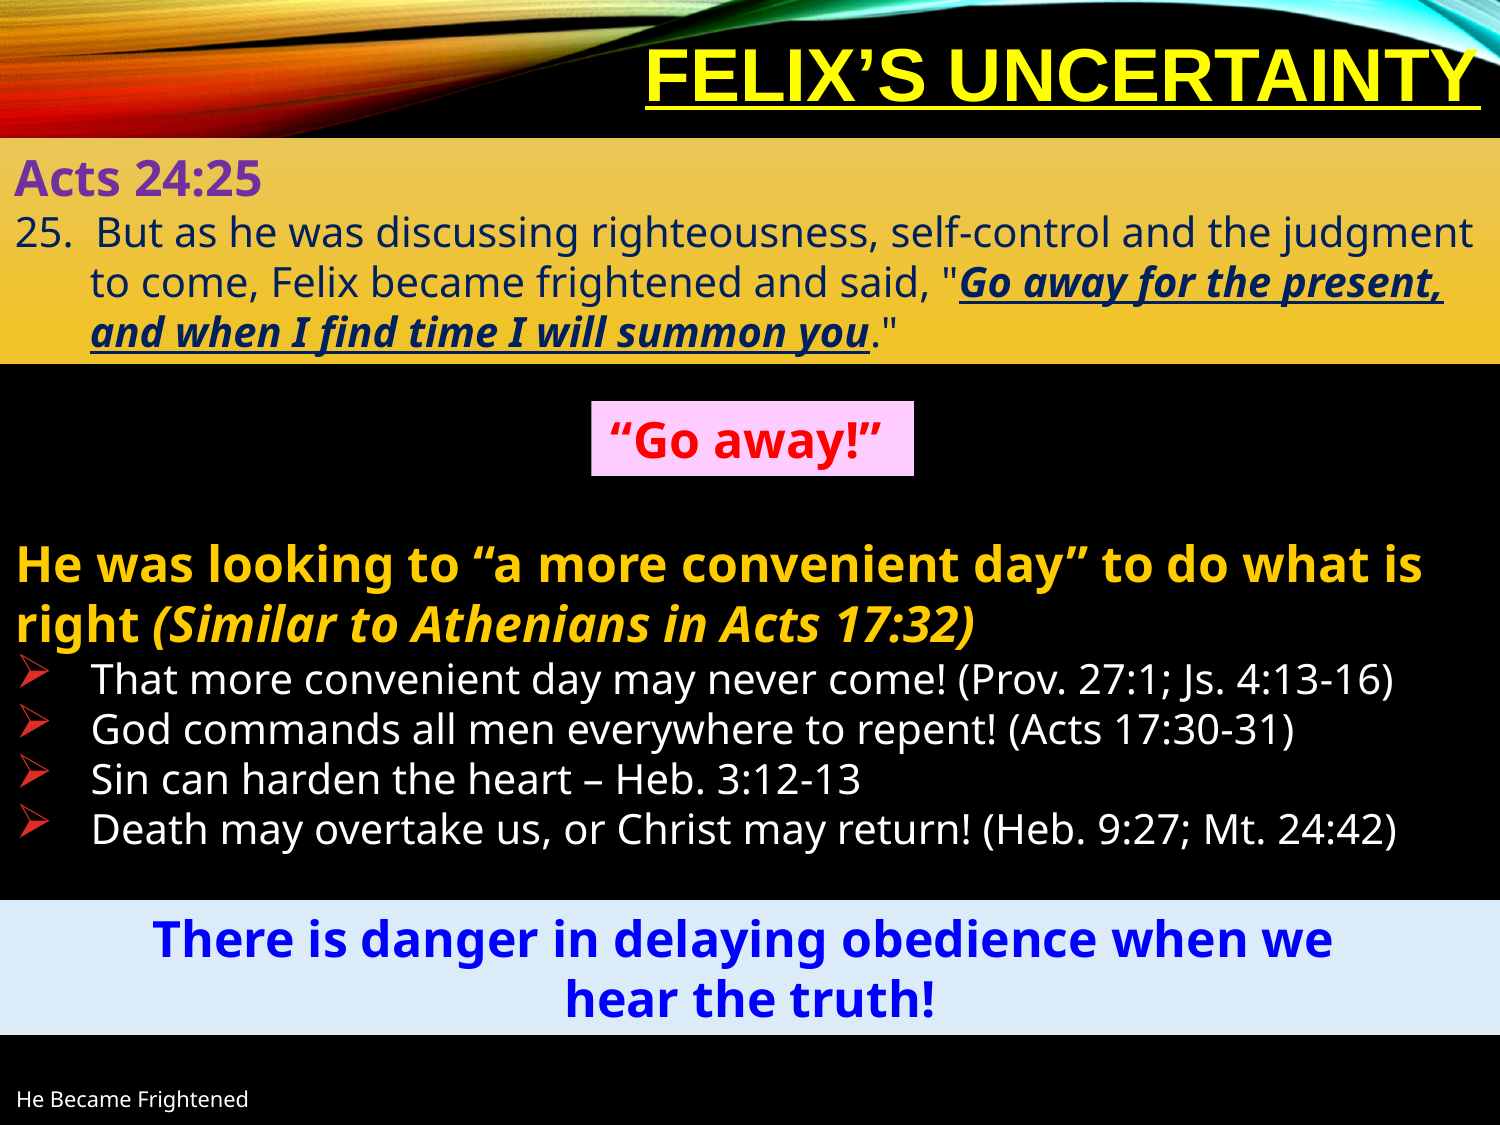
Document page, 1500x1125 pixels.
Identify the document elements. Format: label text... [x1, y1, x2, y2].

footer He Became Frightened [0, 1071, 476, 1125]
text_box Acts 24:25 25. But as he was discussing righteousness, self-control and the judgment to come, Felix became frightened and said, "Go away for the present, and when I find time I will summon you." [0, 138, 1500, 364]
picture [0, 0, 1500, 138]
text_box There is danger in delaying obedience when we hear the truth! [0, 900, 1500, 1035]
title Felix’s Uncertainty [0, 39, 1496, 115]
text_box “Go away!” [591, 401, 914, 476]
text_box He was looking to “a more convenient day” to do what is right (Similar to Athenians in Acts 17:32) That more convenient day may never come! (Prov. 27:1; Js. 4:13-16) God commands all men everywhere to repent! (Acts 17:30-31) Sin can harden the heart – Heb. 3:12-13 Death may overtake us, or Christ may return! (Heb. 9:27; Mt. 24:42) [0, 525, 1500, 860]
